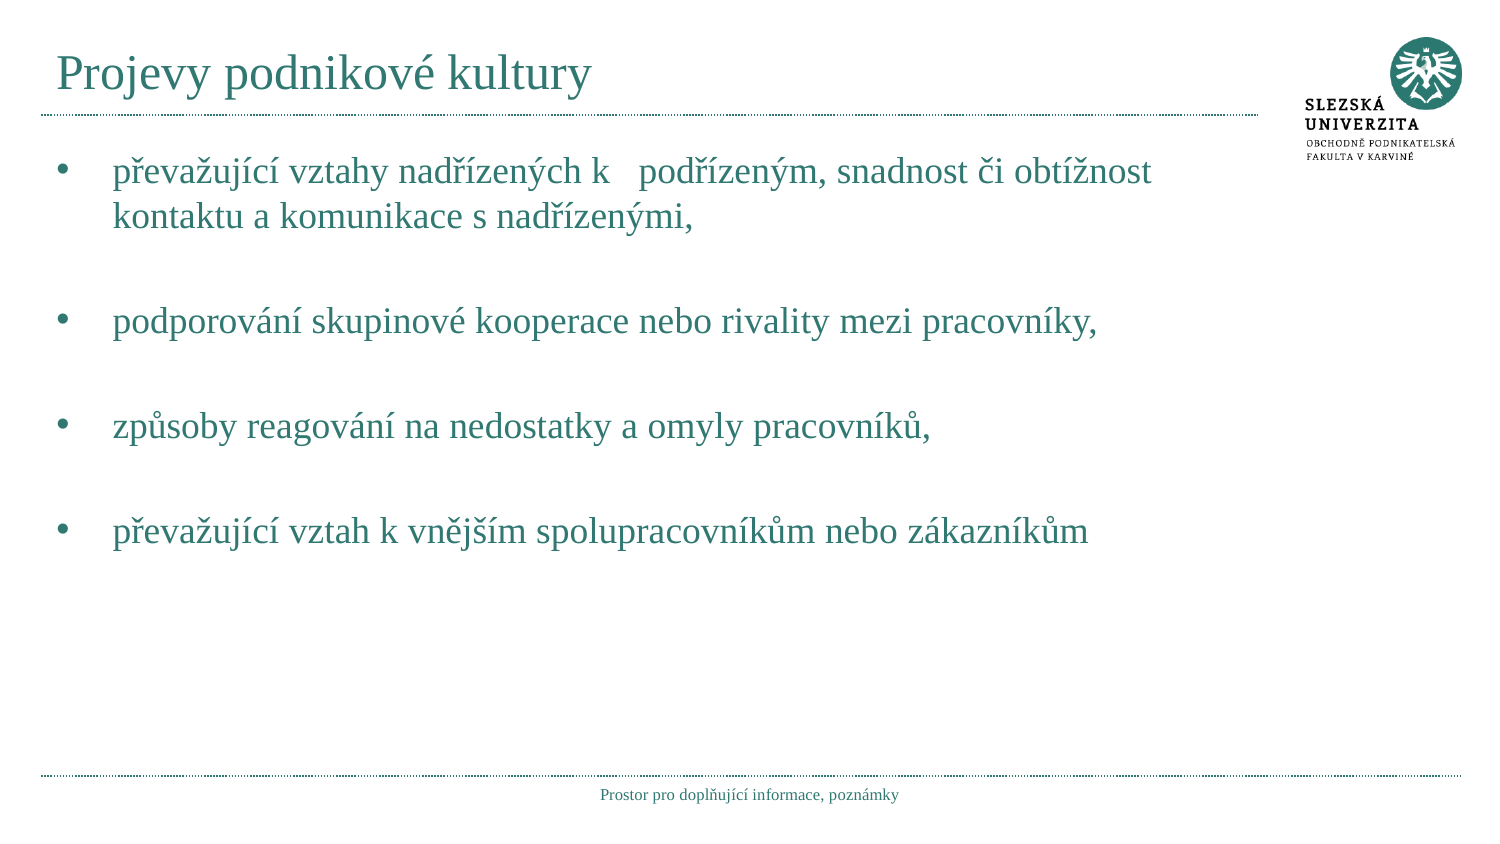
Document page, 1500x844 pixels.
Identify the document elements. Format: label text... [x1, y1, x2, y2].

picture [1305, 37, 1462, 160]
title Projevy podnikové kultury [41, 32, 1282, 116]
text_box převažující vztahy nadřízených k podřízeným, snadnost či obtížnost kontaktu a komunikace s nadřízenými, podporování skupinové kooperace nebo rivality mezi pracovníky, způsoby reagování na nedostatky a omyly pracovníků, převažující vztah k vnějším spolupracovníkům nebo zákazníkům [41, 138, 1258, 647]
text_box Prostor pro doplňující informace, poznámky [442, 776, 1058, 811]
